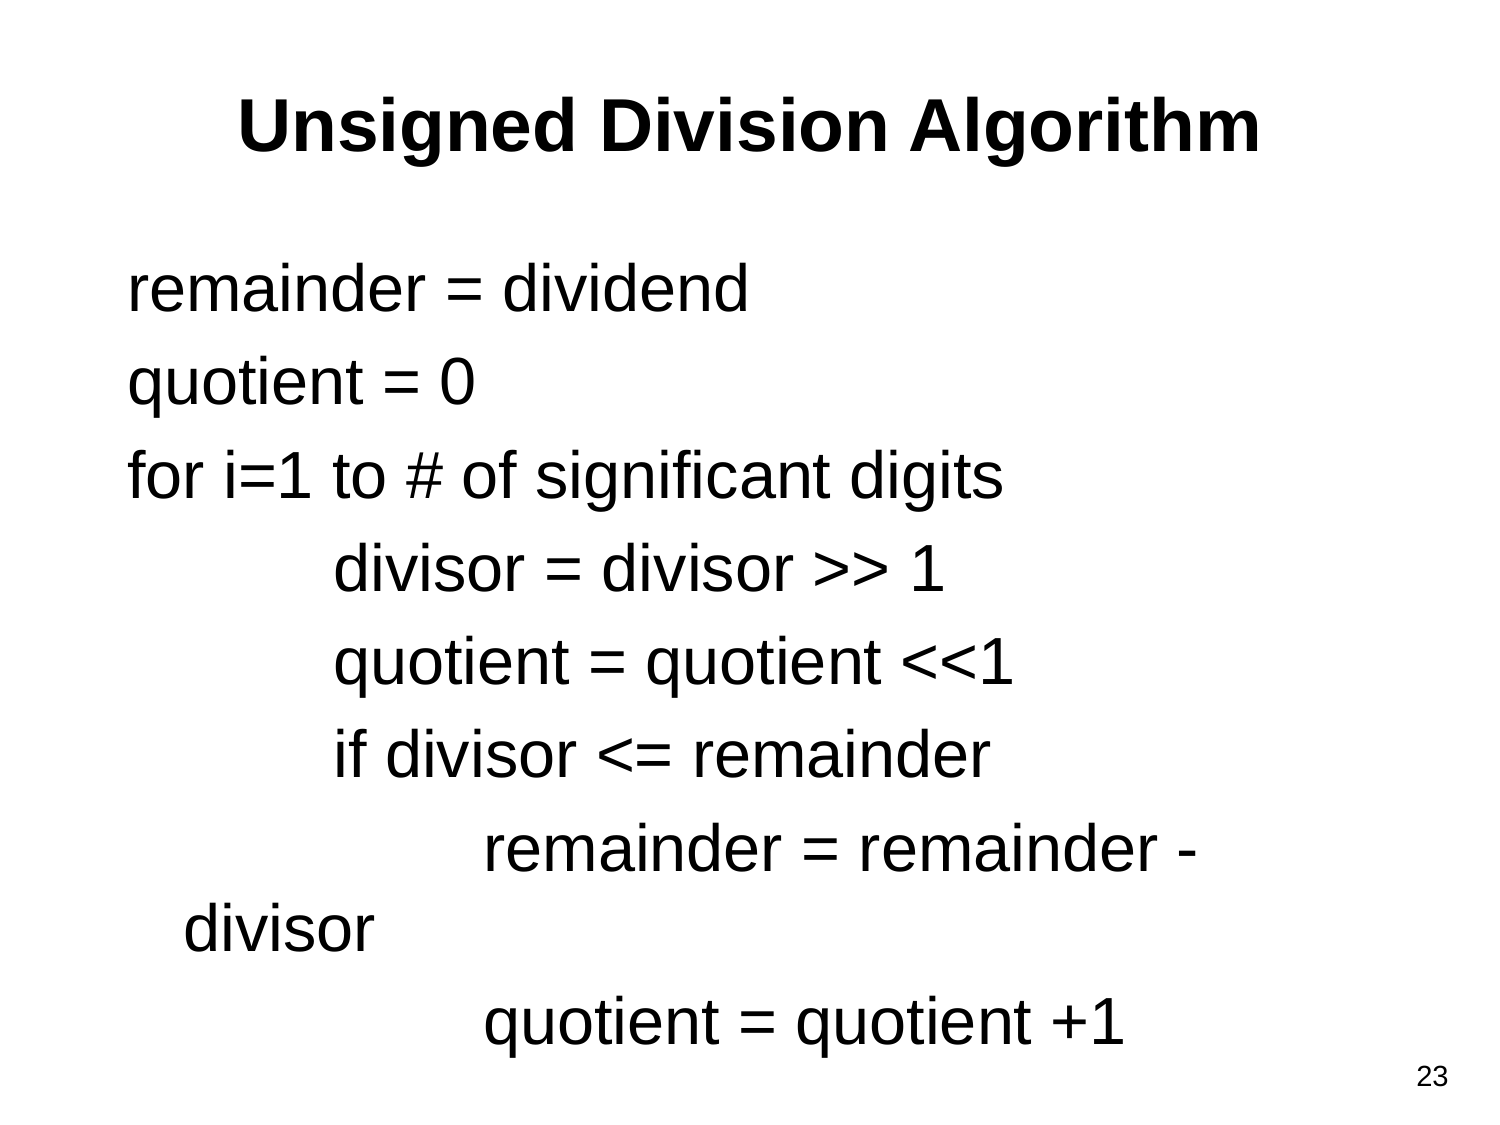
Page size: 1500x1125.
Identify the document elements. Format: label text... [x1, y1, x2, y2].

list remainder = dividend quotient = 0 for i=1 to # of significant digits divisor = divisor >> 1 quotient = quotient <<1 if divisor <= remainder remainder = remainder - divisor quotient = quotient +1 [112, 237, 1388, 1000]
title Unsigned Division Algorithm [112, 68, 1388, 175]
